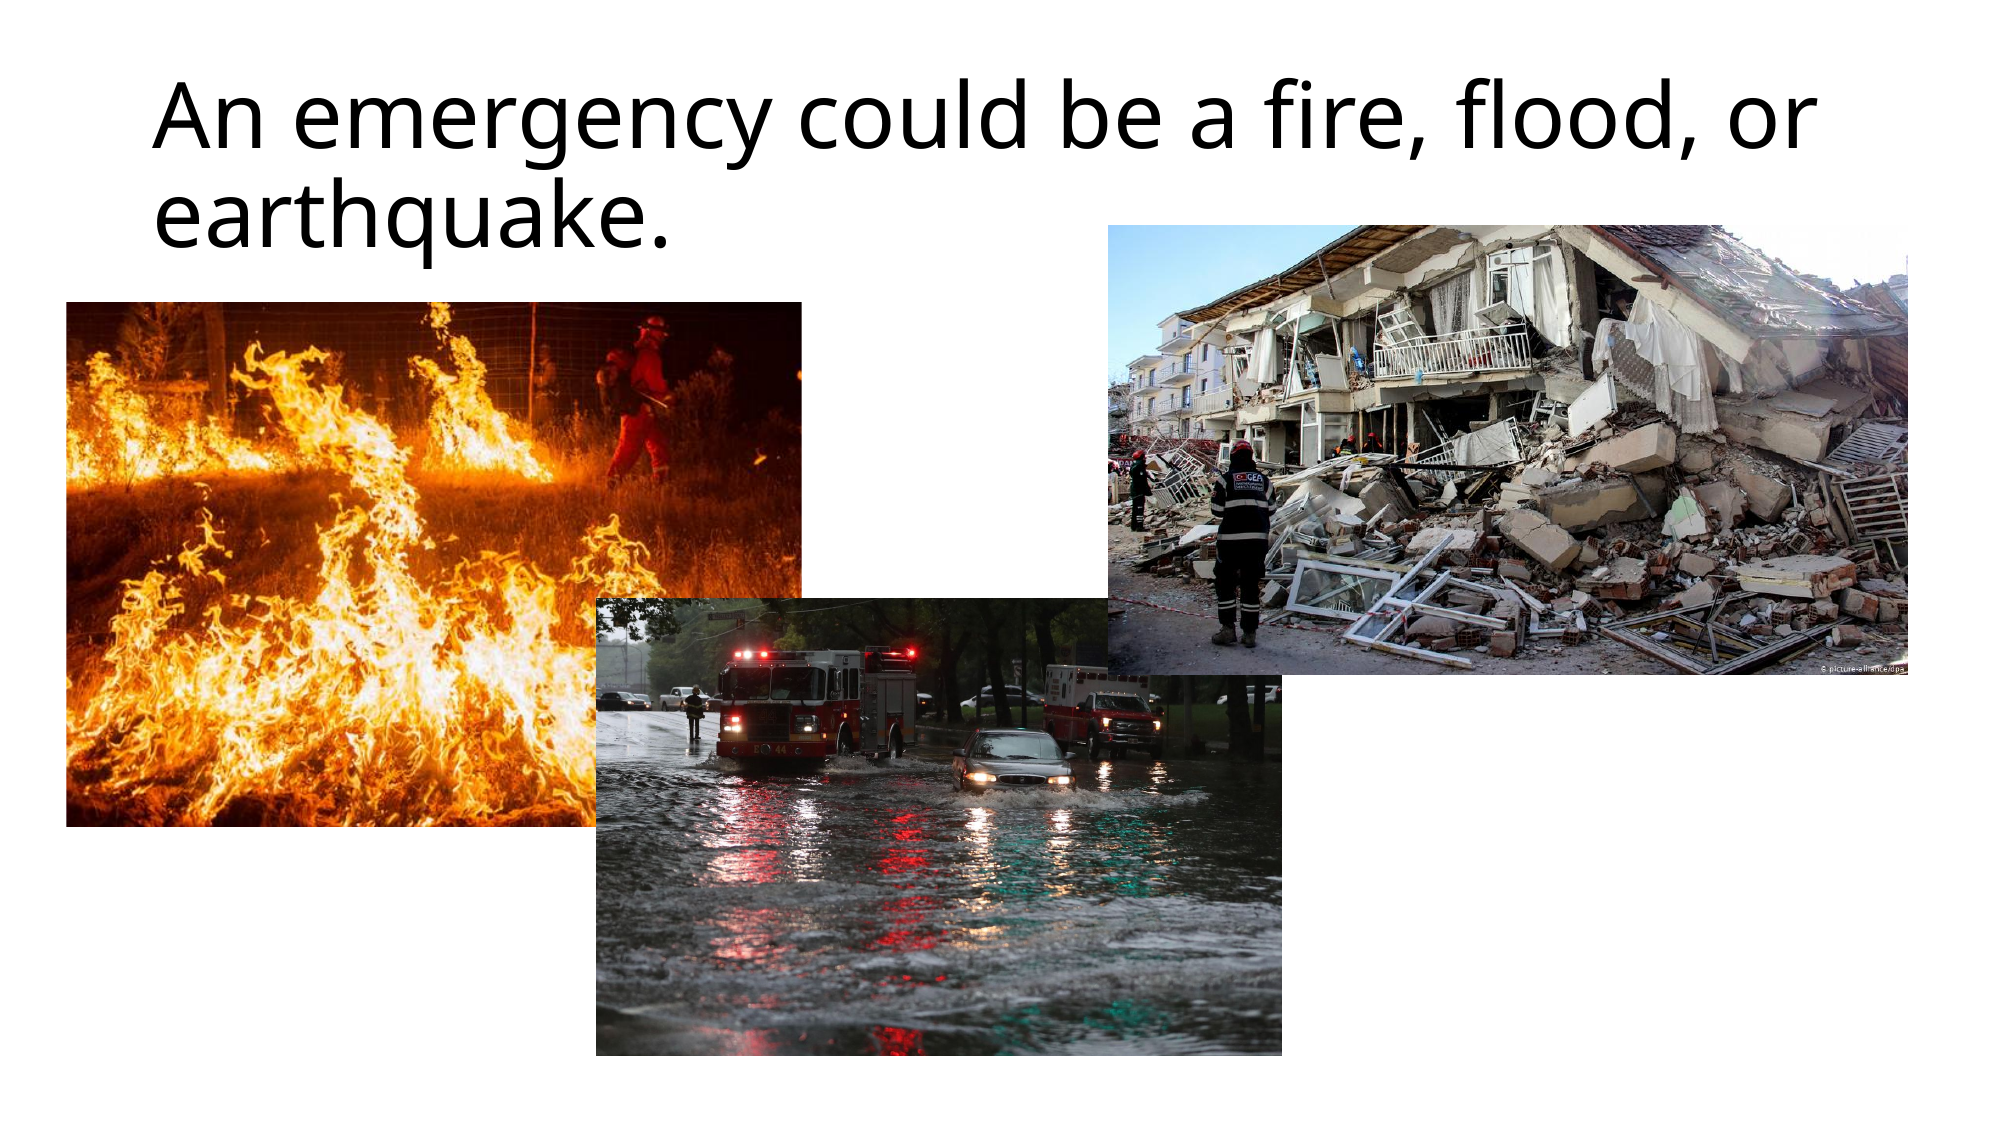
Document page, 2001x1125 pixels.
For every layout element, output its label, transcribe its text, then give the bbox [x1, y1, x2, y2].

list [66, 302, 802, 827]
title An emergency could be a fire, flood, or earthquake. [137, 59, 1863, 278]
picture [596, 225, 1908, 1056]
